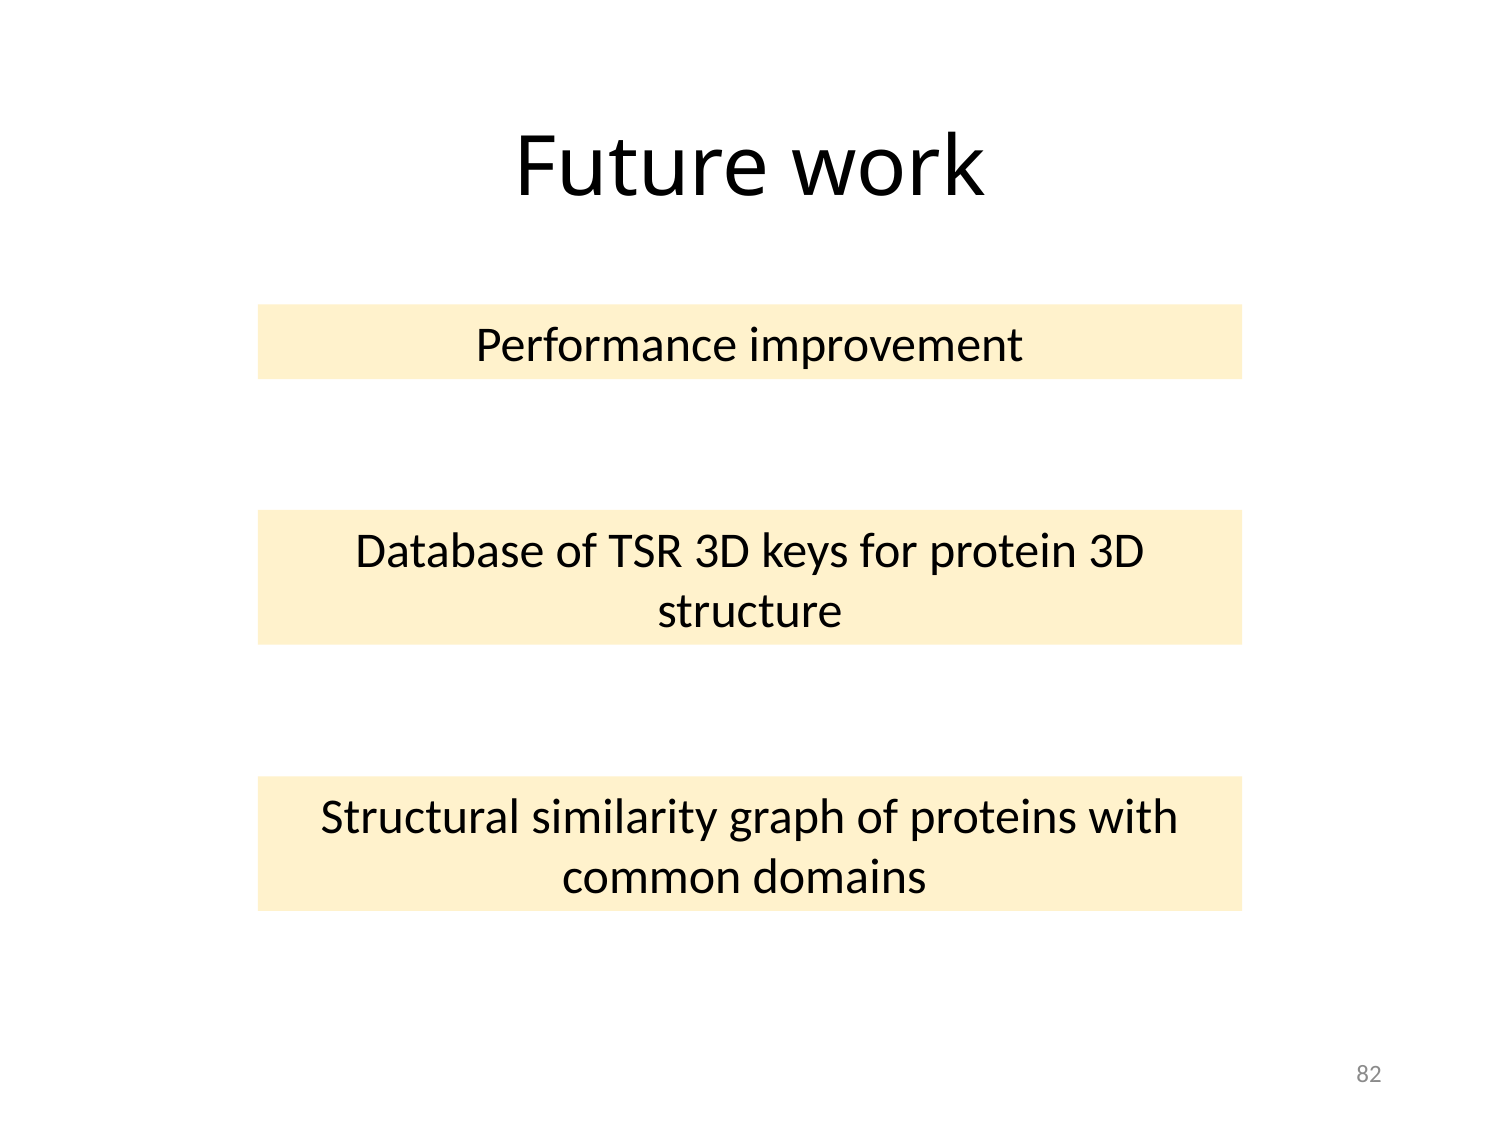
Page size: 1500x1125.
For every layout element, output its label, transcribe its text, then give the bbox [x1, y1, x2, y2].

slide_number 82 [1059, 1042, 1397, 1103]
text_box Performance improvement [257, 304, 1243, 380]
text_box Database of TSR 3D keys for protein 3D structure [257, 509, 1243, 645]
title Future work [103, 59, 1397, 278]
text_box Structural similarity graph of proteins with common domains [257, 776, 1243, 911]
